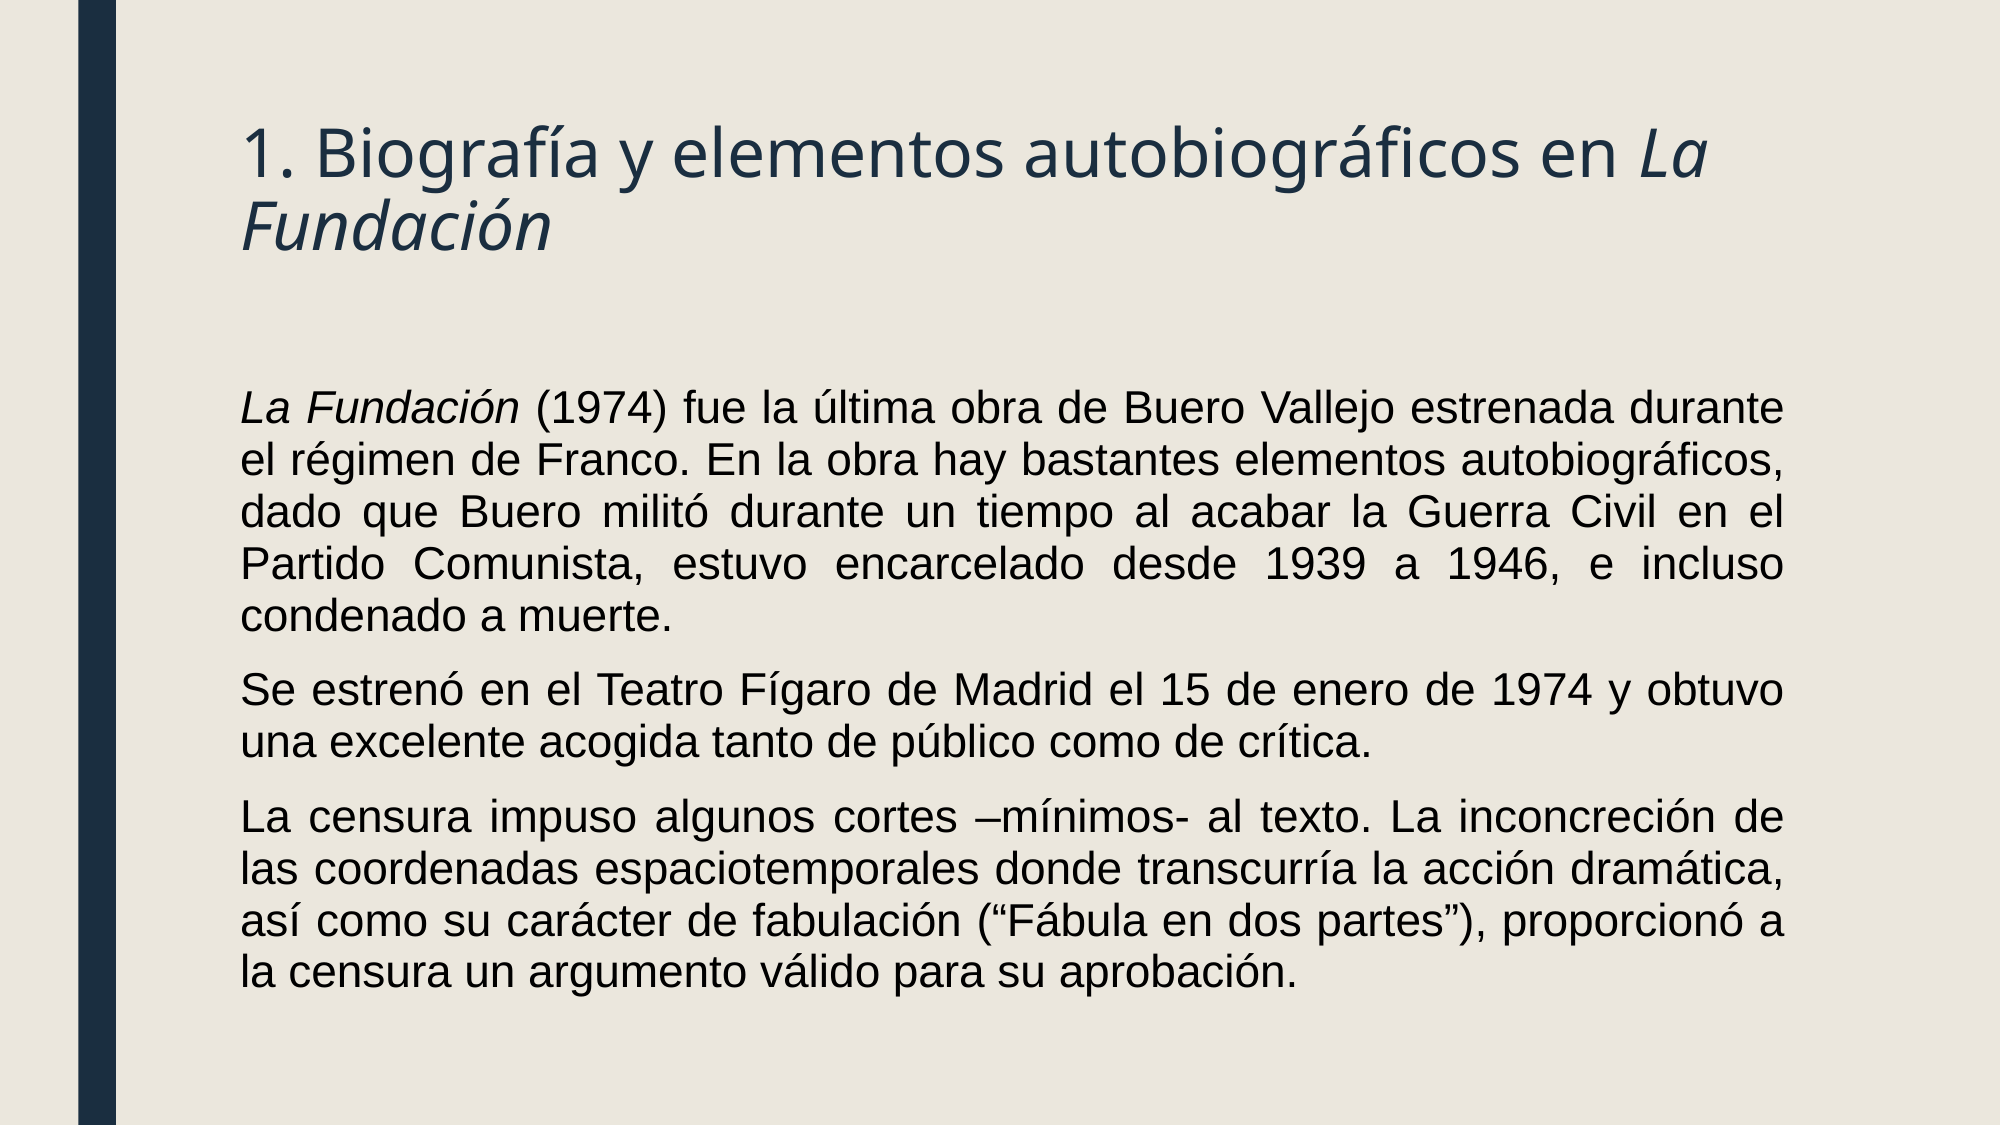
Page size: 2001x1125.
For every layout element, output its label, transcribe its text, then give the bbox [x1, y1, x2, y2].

list La Fundación (1974) fue la última obra de Buero Vallejo estrenada durante el régimen de Franco. En la obra hay bastantes elementos autobiográficos, dado que Buero militó durante un tiempo al acabar la Guerra Civil en el Partido Comunista, estuvo encarcelado desde 1939 a 1946, e incluso condenado a muerte. Se estrenó en el Teatro Fígaro de Madrid el 15 de enero de 1974 y obtuvo una excelente acogida tanto de público como de crítica. La censura impuso algunos cortes –mínimos- al texto. La inconcreción de las coordenadas espaciotemporales donde transcurría la acción dramática, así como su carácter de fabulación (“Fábula en dos partes”), proporcionó a la censura un argumento válido para su aprobación. [225, 375, 1800, 1013]
title 1. Biografía y elementos autobiográficos en La Fundación [225, 112, 1800, 357]
